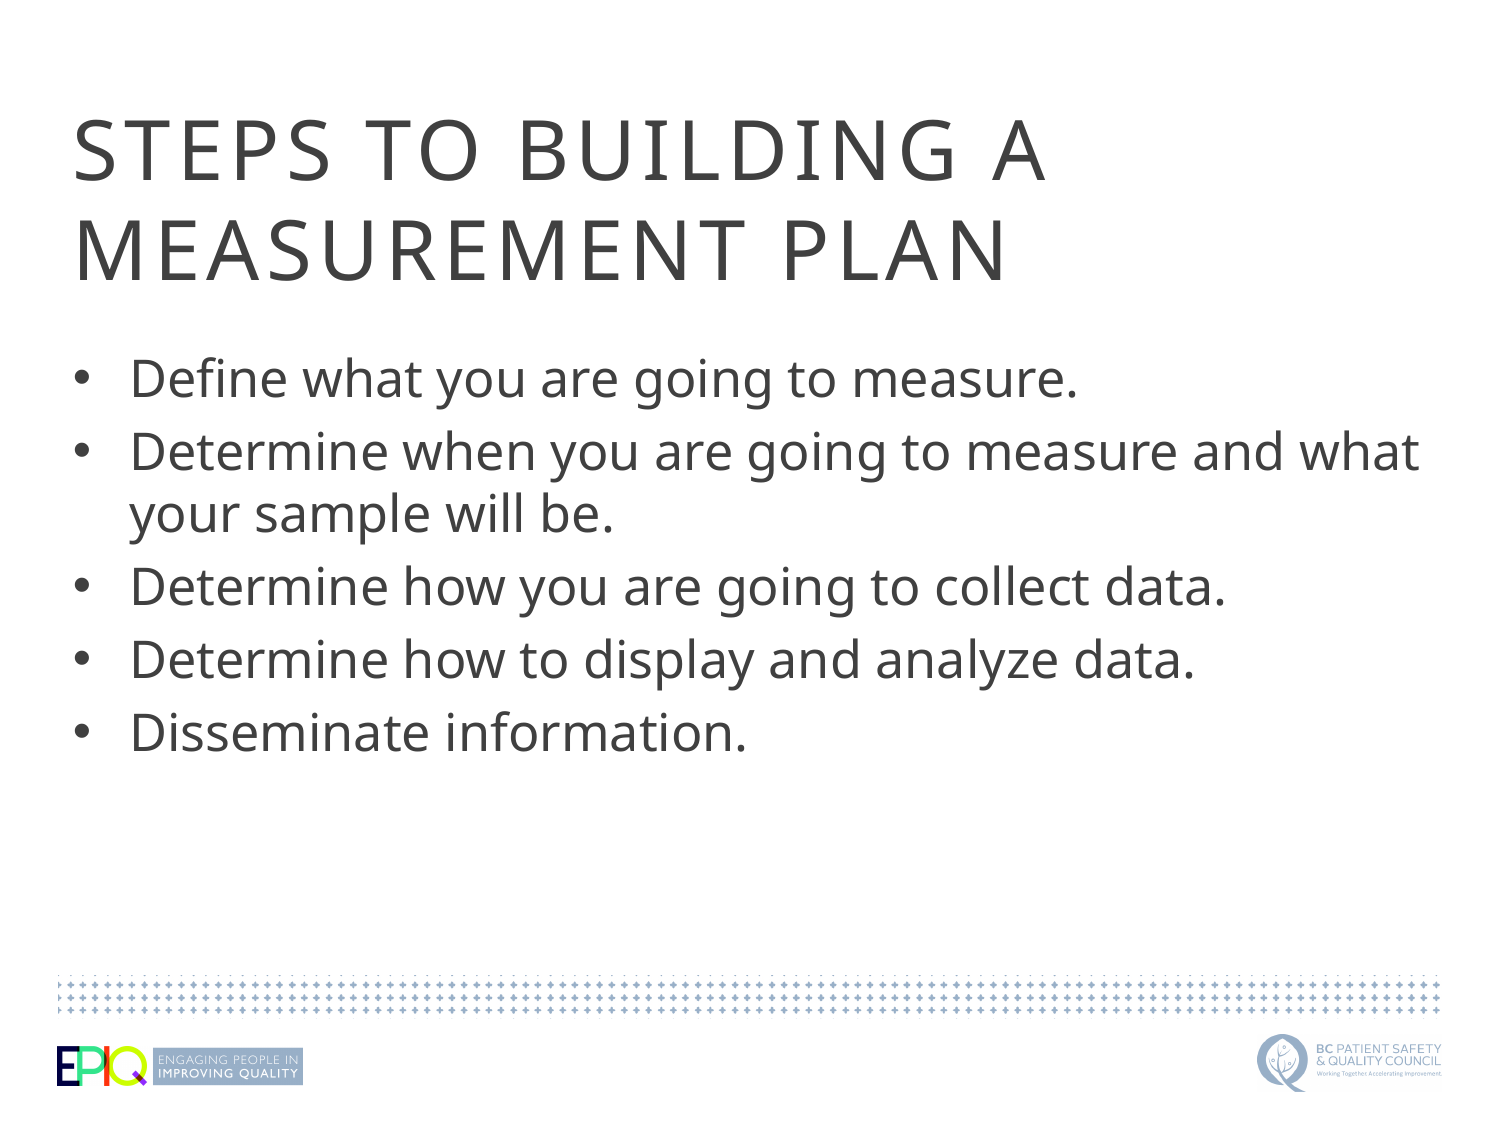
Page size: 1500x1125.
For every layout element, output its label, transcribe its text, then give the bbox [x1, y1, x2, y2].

picture [1257, 1034, 1442, 1093]
title STEPS TO BUILDING A MEASUREMENT PLAN [57, 90, 1441, 278]
picture [58, 975, 1442, 1020]
list Define what you are going to measure. Determine when you are going to measure and what your sample will be. Determine how you are going to collect data. Determine how to display and analyze data. Disseminate information. [57, 338, 1441, 975]
picture [57, 1046, 303, 1087]
